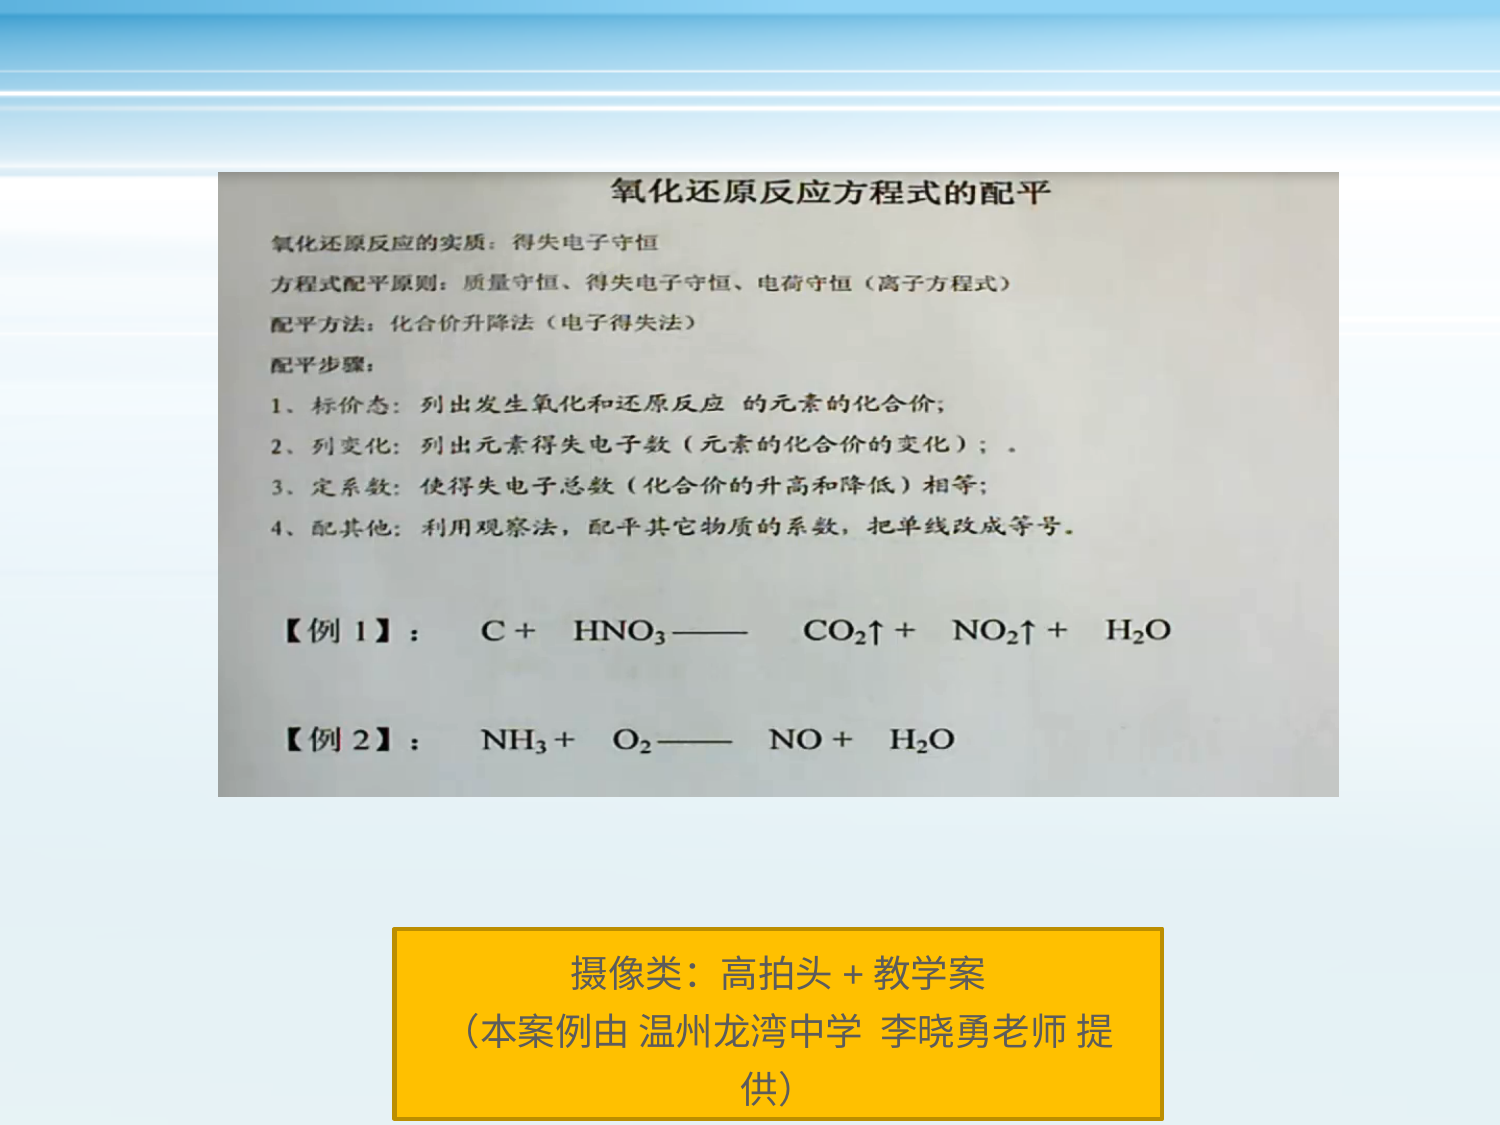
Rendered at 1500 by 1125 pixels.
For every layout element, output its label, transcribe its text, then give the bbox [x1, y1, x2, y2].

picture [0, 0, 1500, 1125]
text_box 摄像类：高拍头+教学案 （本案例由 温州龙湾中学 李晓勇老师 提供） [392, 927, 1164, 1121]
